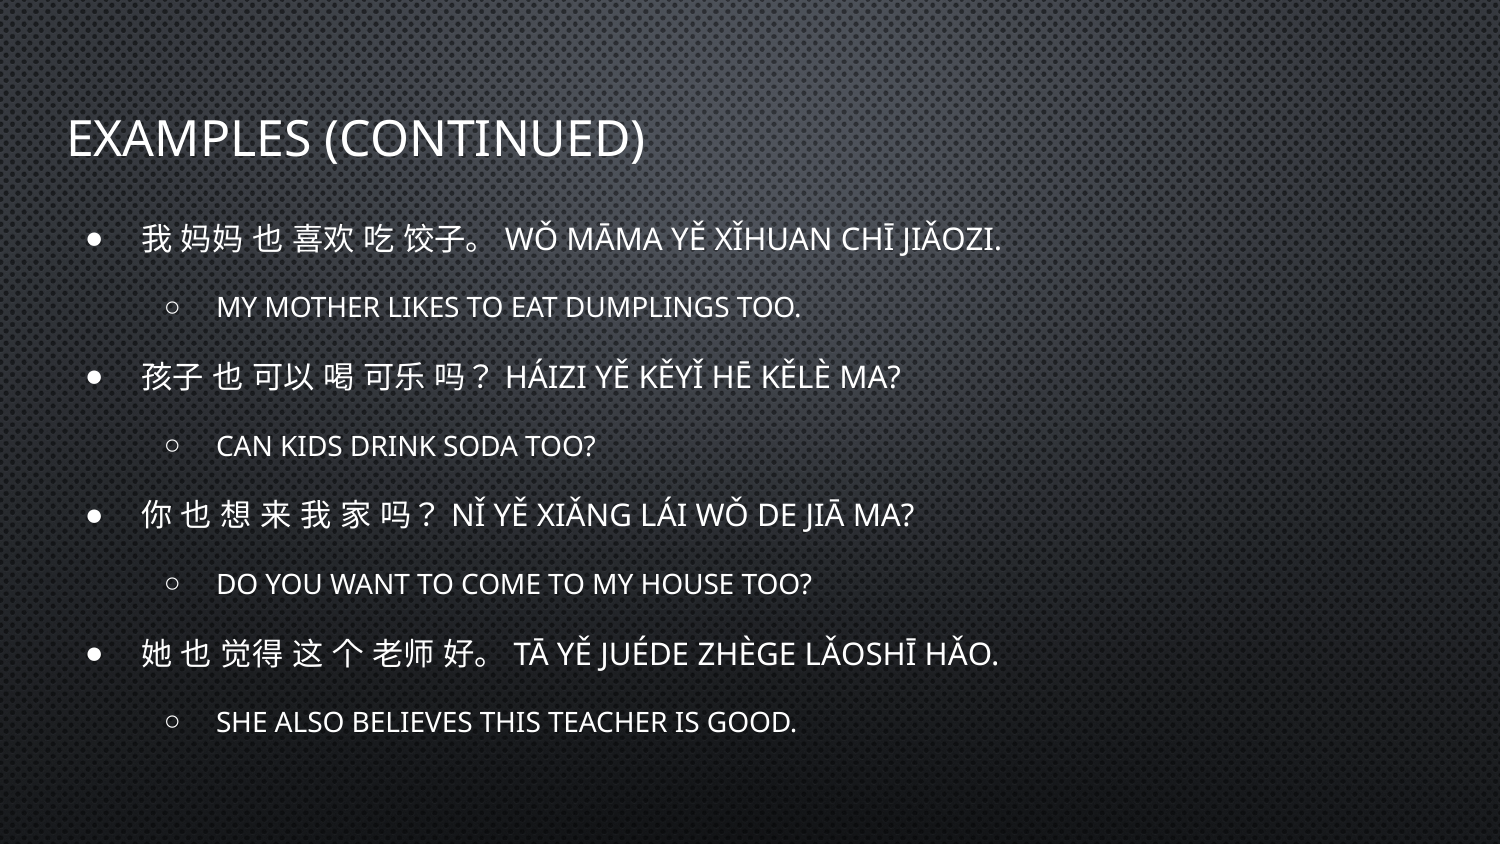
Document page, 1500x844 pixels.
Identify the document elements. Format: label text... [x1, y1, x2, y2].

list 我 妈妈 也 喜欢 吃 饺子。Wǒ māma yě xǐhuan chī jiǎozi. My mother likes to eat dumplings too. 孩子 也 可以 喝 可乐 吗？Háizi yě kěyǐ hē kělè ma? Can kids drink soda too? 你 也 想 来 我 家 吗？Nǐ yě xiǎng lái wǒ de jiā ma? Do you want to come to my house too? 她 也 觉得 这 个 老师 好。Tā yě juéde zhège lǎoshī hǎo. She also believes this teacher is good. [51, 204, 1449, 753]
title Examples (Continued) [51, 61, 1449, 182]
